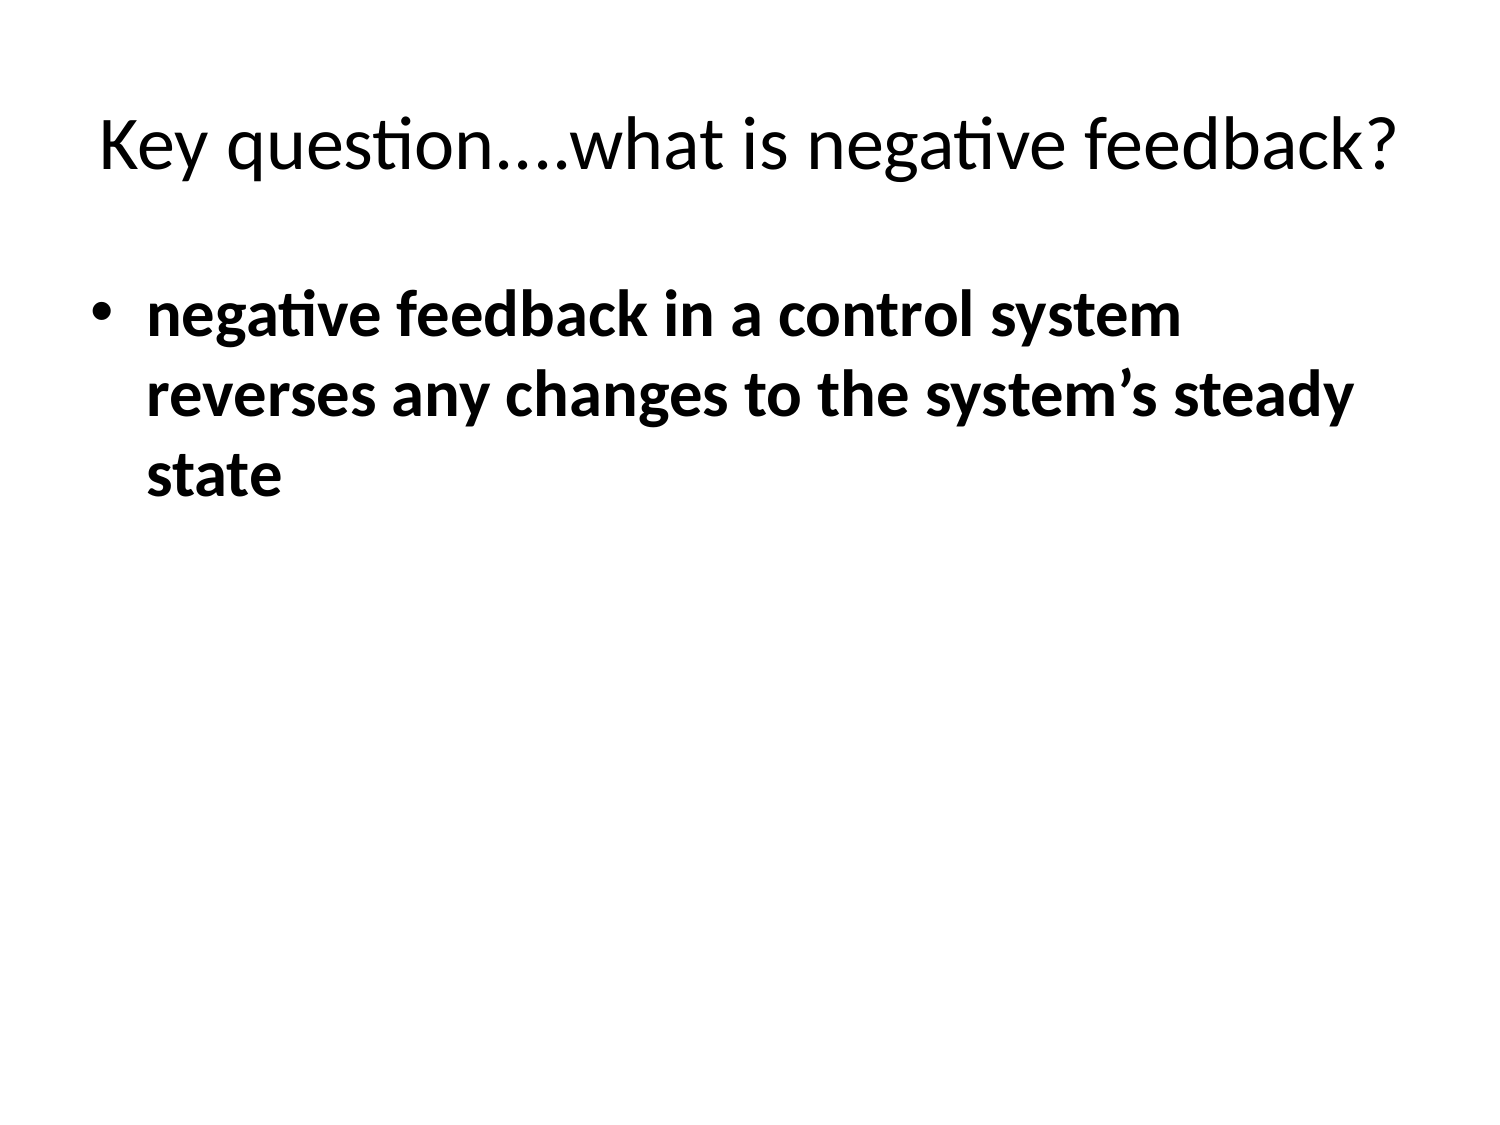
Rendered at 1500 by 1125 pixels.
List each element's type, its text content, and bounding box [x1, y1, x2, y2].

list negative feedback in a control system reverses any changes to the system’s steady state [75, 262, 1425, 1005]
title Key question....what is negative feedback? [75, 45, 1425, 233]
